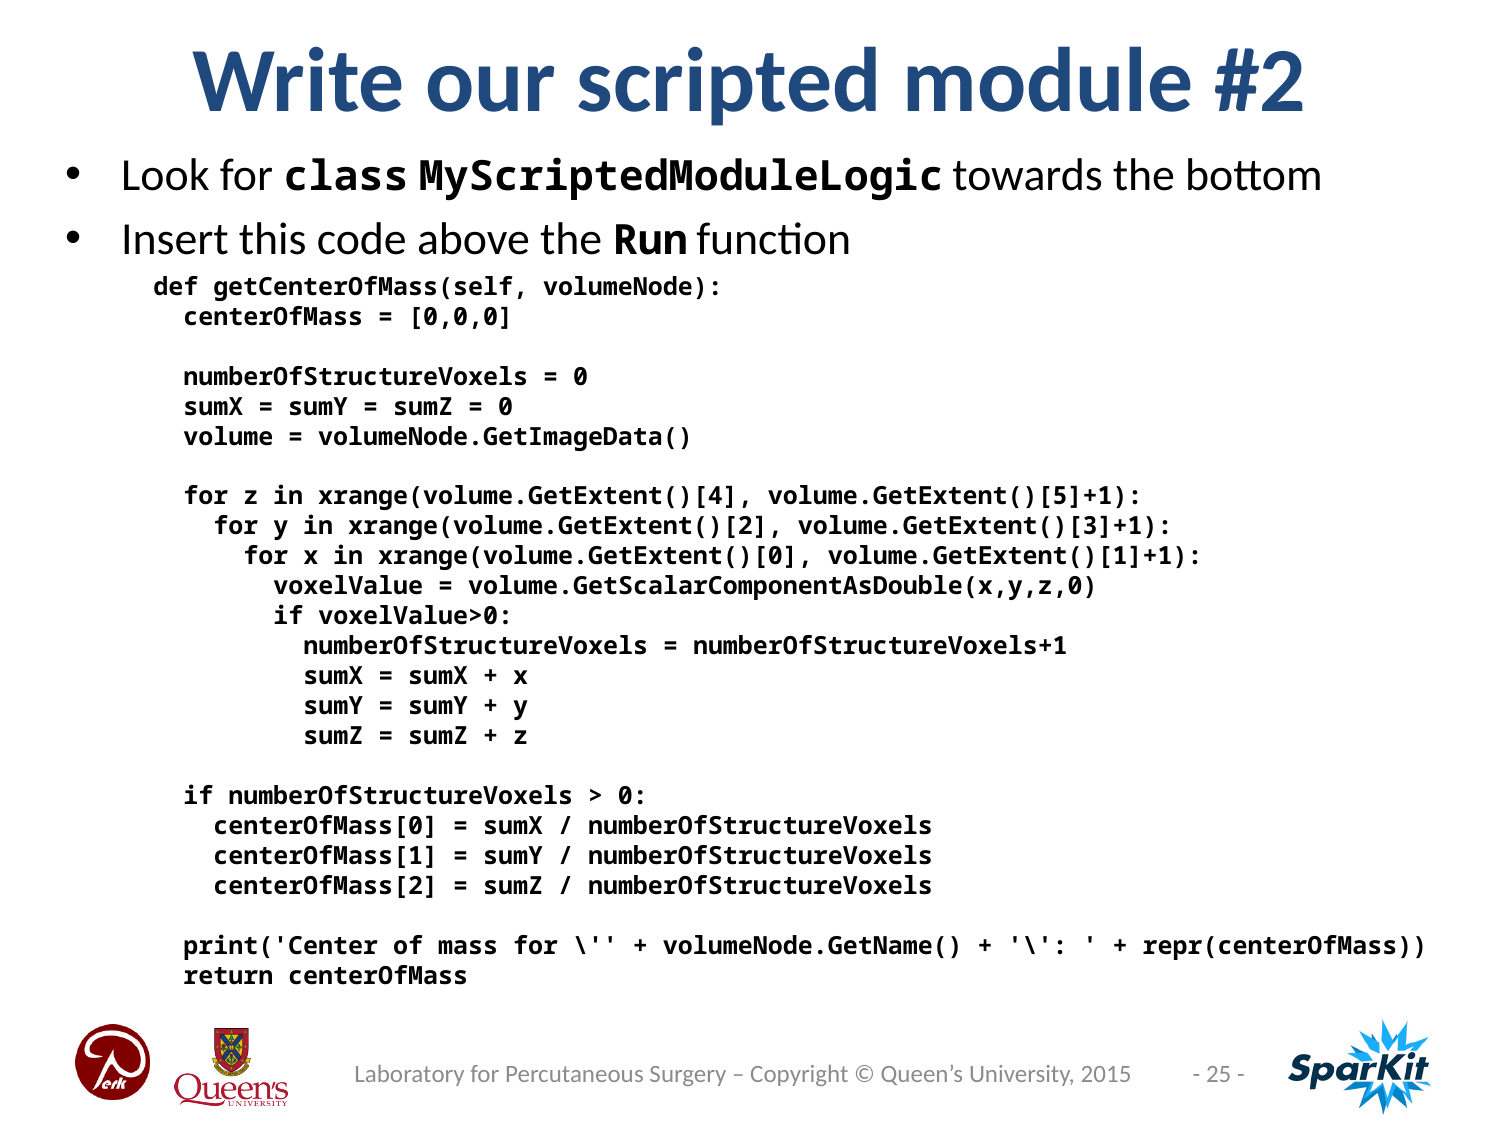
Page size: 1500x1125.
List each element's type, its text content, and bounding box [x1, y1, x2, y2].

text_box Write our scripted module #2 [74, 0, 1425, 150]
picture [75, 1024, 150, 1100]
slide_number - 25 - [1175, 1042, 1263, 1103]
footer Laboratory for Percutaneous Surgery – Copyright © Queen’s University, 2015 [312, 1042, 1175, 1103]
picture [174, 1028, 288, 1106]
picture [1287, 1018, 1431, 1115]
text_box def getCenterOfMass(self, volumeNode): centerOfMass = [0,0,0] numberOfStructureVoxels = 0 sumX = sumY = sumZ = 0 volume = volumeNode.GetImageData() for z in xrange(volume.GetExtent()[4], volume.GetExtent()[5]+1): for y in xrange(volume.GetExtent()[2], volume.GetExtent()[3]+1): for x in xrange(volume.GetExtent()[0], volume.GetExtent()[1]+1): voxelValue = volume.GetScalarComponentAsDouble(x,y,z,0) if voxelValue>0: numberOfStructureVoxels = numberOfStructureVoxels+1 sumX = sumX + x sumY = sumY + y sumZ = sumZ + z if numberOfStructureVoxels > 0: centerOfMass[0] = sumX / numberOfStructureVoxels centerOfMass[1] = sumY / numberOfStructureVoxels centerOfMass[2] = sumZ / numberOfStructureVoxels print('Center of mass for \'' + volumeNode.GetName() + '\': ' + repr(centerOfMass)) return centerOfMass [108, 263, 1444, 997]
text_box Look for class MyScriptedModuleLogic towards the bottom Insert this code above the Run function [50, 137, 1450, 1006]
